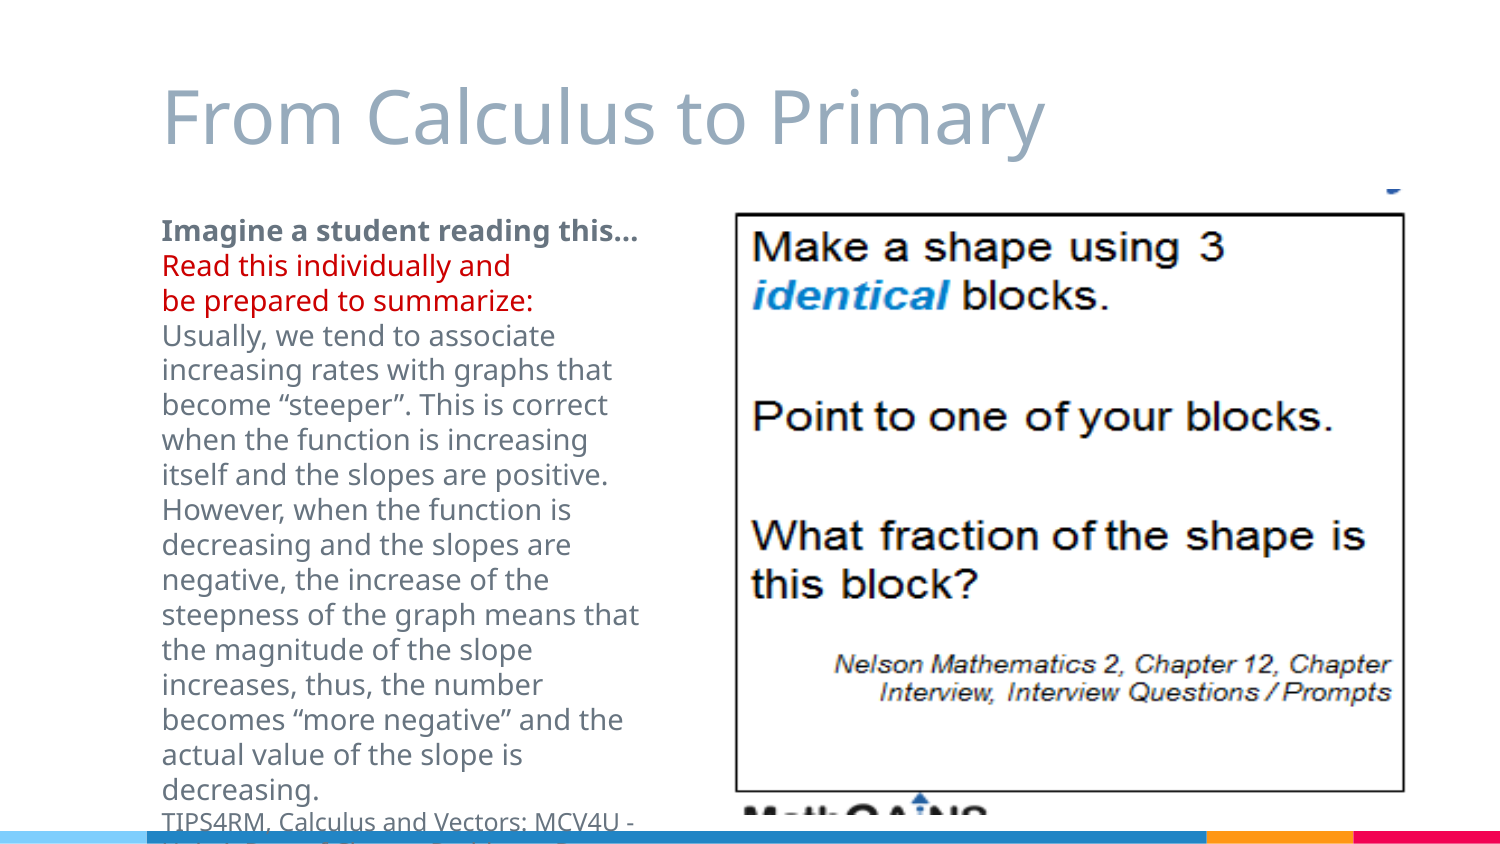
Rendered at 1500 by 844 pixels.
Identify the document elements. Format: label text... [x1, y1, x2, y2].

title From Calculus to Primary [146, 33, 1207, 175]
picture [718, 189, 1421, 816]
list Imagine a student reading this… Read this individually and be prepared to summarize: Usually, we tend to associate increasing rates with graphs that become “steeper”. This is correct when the function is increasing itself and the slopes are positive. However, when the function is decreasing and the slopes are negative, the increase of the steepness of the graph means that the magnitude of the slope increases, thus, the number becomes “more negative” and the actual value of the slope is decreasing. TIPS4RM, Calculus and Vectors: MCV4U - Unit 4: Rate of Change Problems, Page 13 [146, 196, 662, 808]
